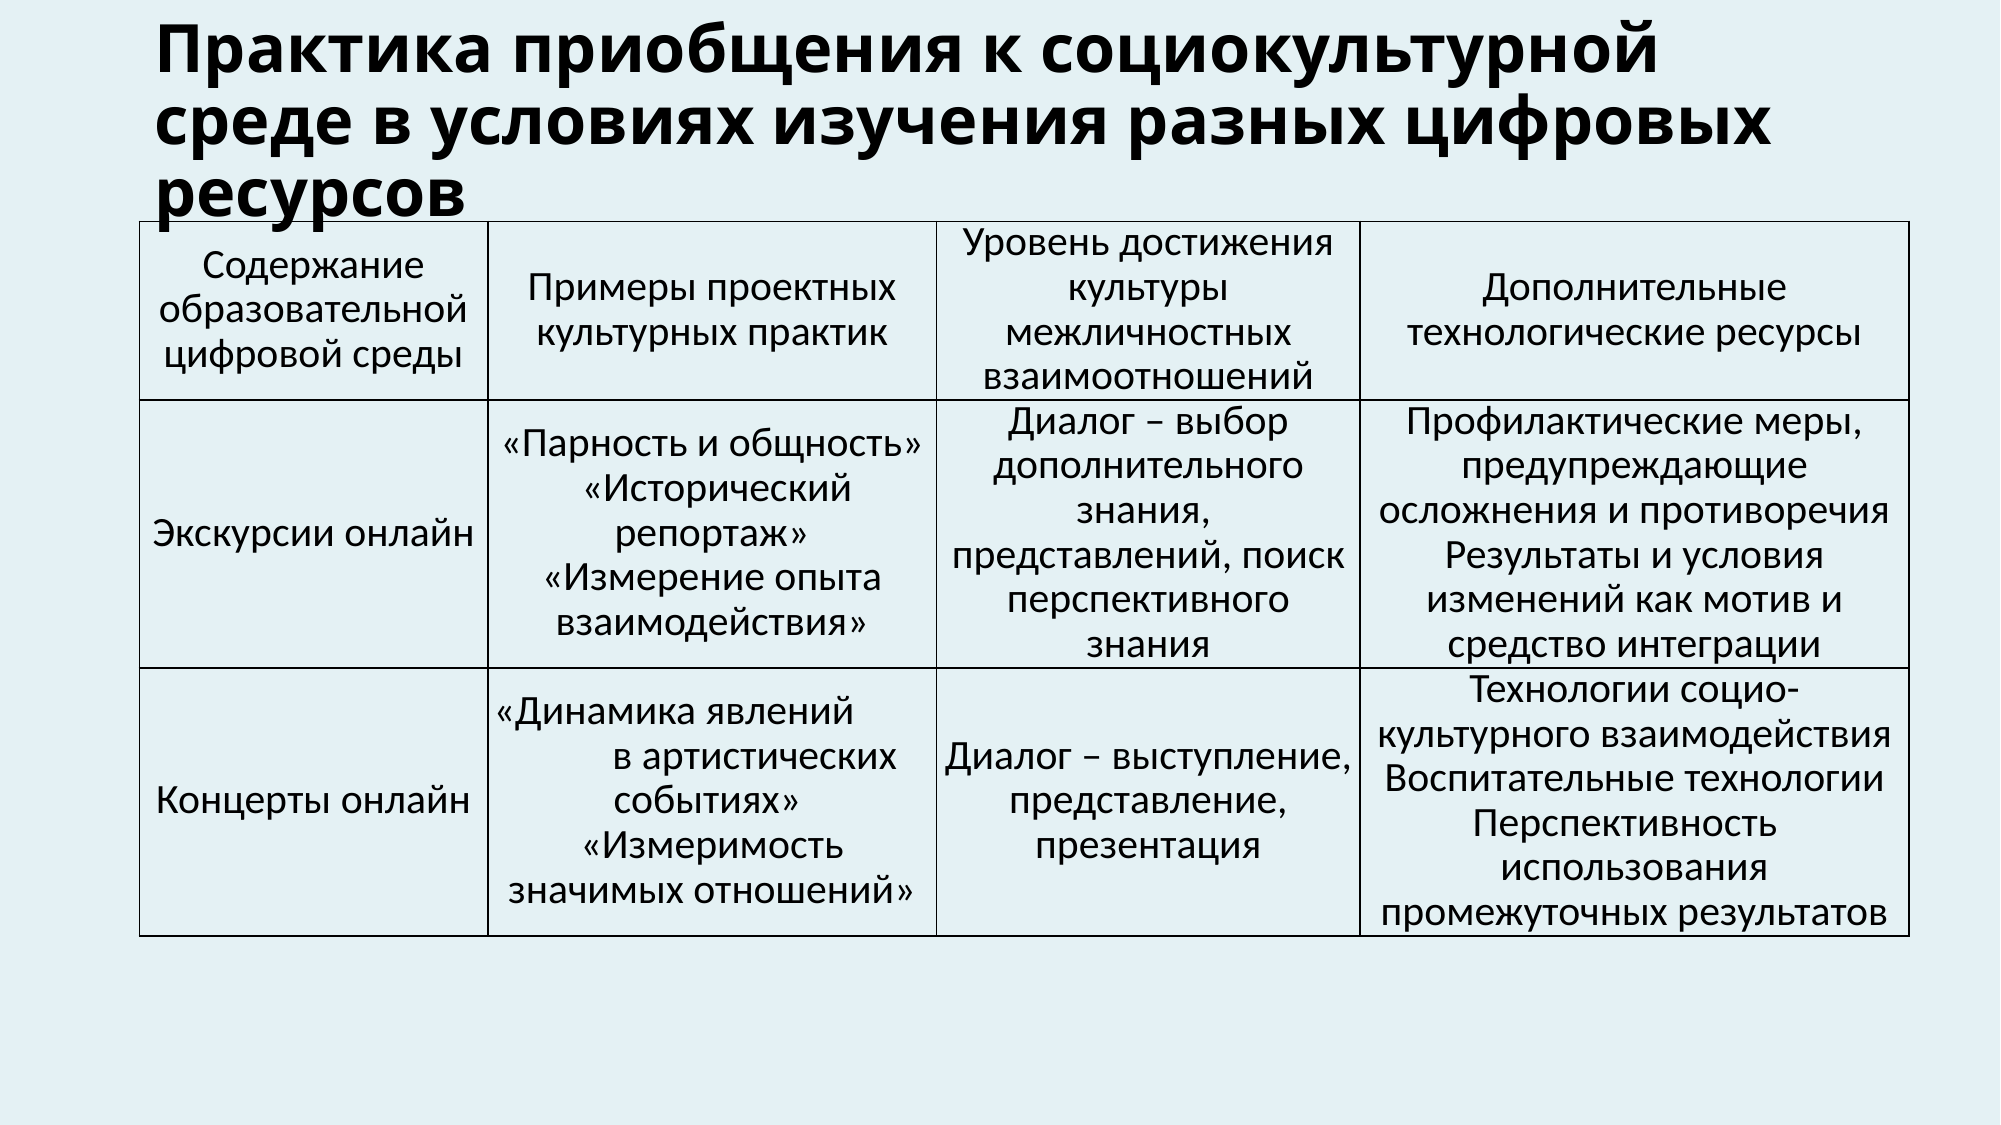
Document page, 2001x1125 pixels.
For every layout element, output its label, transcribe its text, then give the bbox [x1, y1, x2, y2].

table_cell Диалог – выбор дополнительного знания, представлений, поиск перспективного знания [937, 401, 1359, 667]
table_cell Экскурсии онлайн [140, 401, 487, 667]
table_cell «Парность и общность» «Исторический репортаж» «Измерение опыта взаимодействия» [489, 401, 936, 667]
table_header Уровень достижения культуры межличностных взаимоотношений [937, 222, 1359, 399]
title Практика приобщения к социокультурной среде в условиях изучения разных цифровых ресурсов [139, 46, 1865, 199]
table_cell Концерты онлайн [140, 669, 487, 935]
table_cell Технологии социо-культурного взаимодействия Воспитательные технологии Перспективность использования промежуточных результатов [1361, 669, 1908, 935]
table_header Дополнительные технологические ресурсы [1361, 222, 1908, 399]
table_header Содержание образовательной цифровой среды [140, 222, 487, 399]
table_cell Диалог – выступление, представление, презентация [937, 669, 1359, 935]
table_cell «Динамика явлений в артистических событиях» «Измеримость значимых отношений» [489, 669, 936, 935]
table_cell Профилактические меры, предупреждающие осложнения и противоречия Результаты и условия изменений как мотив и средство интеграции [1361, 401, 1908, 667]
table_header Примеры проектных культурных практик [489, 222, 936, 399]
